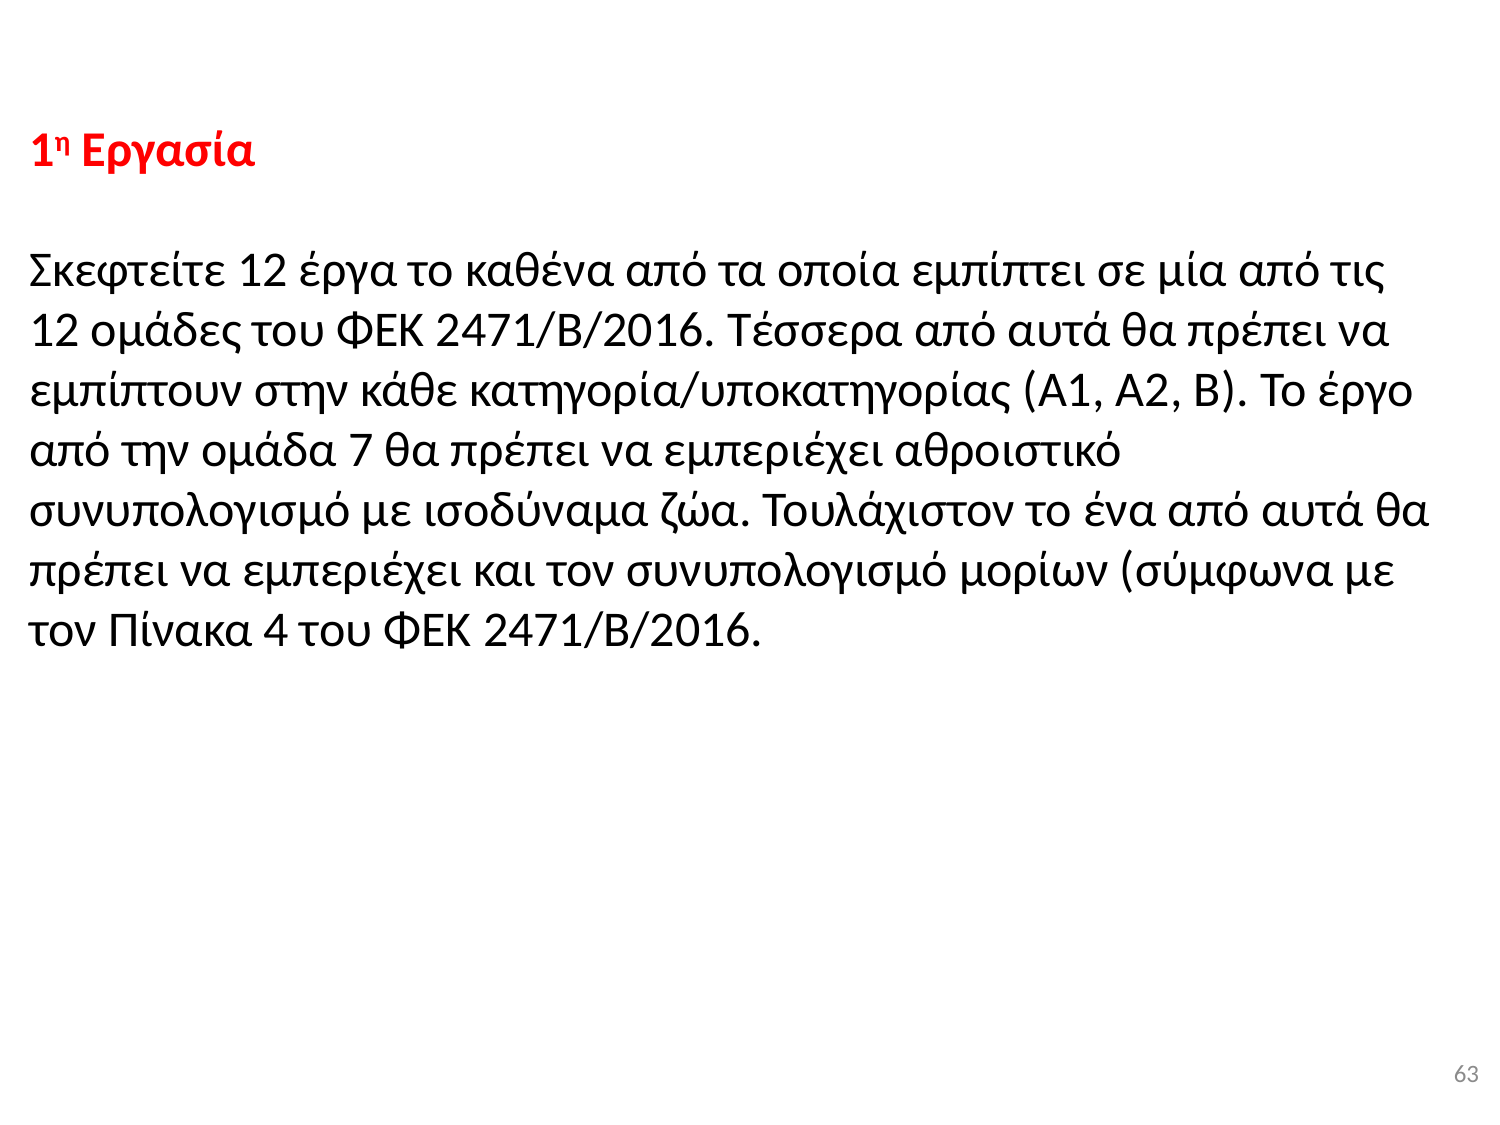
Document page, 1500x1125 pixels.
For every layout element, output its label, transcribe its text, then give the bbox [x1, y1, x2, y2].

title 1η Εργασία Σκεφτείτε 12 έργα το καθένα από τα οποία εμπίπτει σε μία από τις 12 ομάδες του ΦΕΚ 2471/Β/2016. Τέσσερα από αυτά θα πρέπει να εμπίπτουν στην κάθε κατηγορία/υποκατηγορίας (Α1, Α2, Β). Το έργο από την ομάδα 7 θα πρέπει να εμπεριέχει αθροιστικό συνυπολογισμό με ισοδύναμα ζώα. Τουλάχιστον το ένα από αυτά θα πρέπει να εμπεριέχει και τον συνυπολογισμό μορίων (σύμφωνα με τον Πίνακα 4 του ΦΕΚ 2471/Β/2016. [14, 91, 1459, 681]
slide_number 63 [1144, 1042, 1495, 1103]
